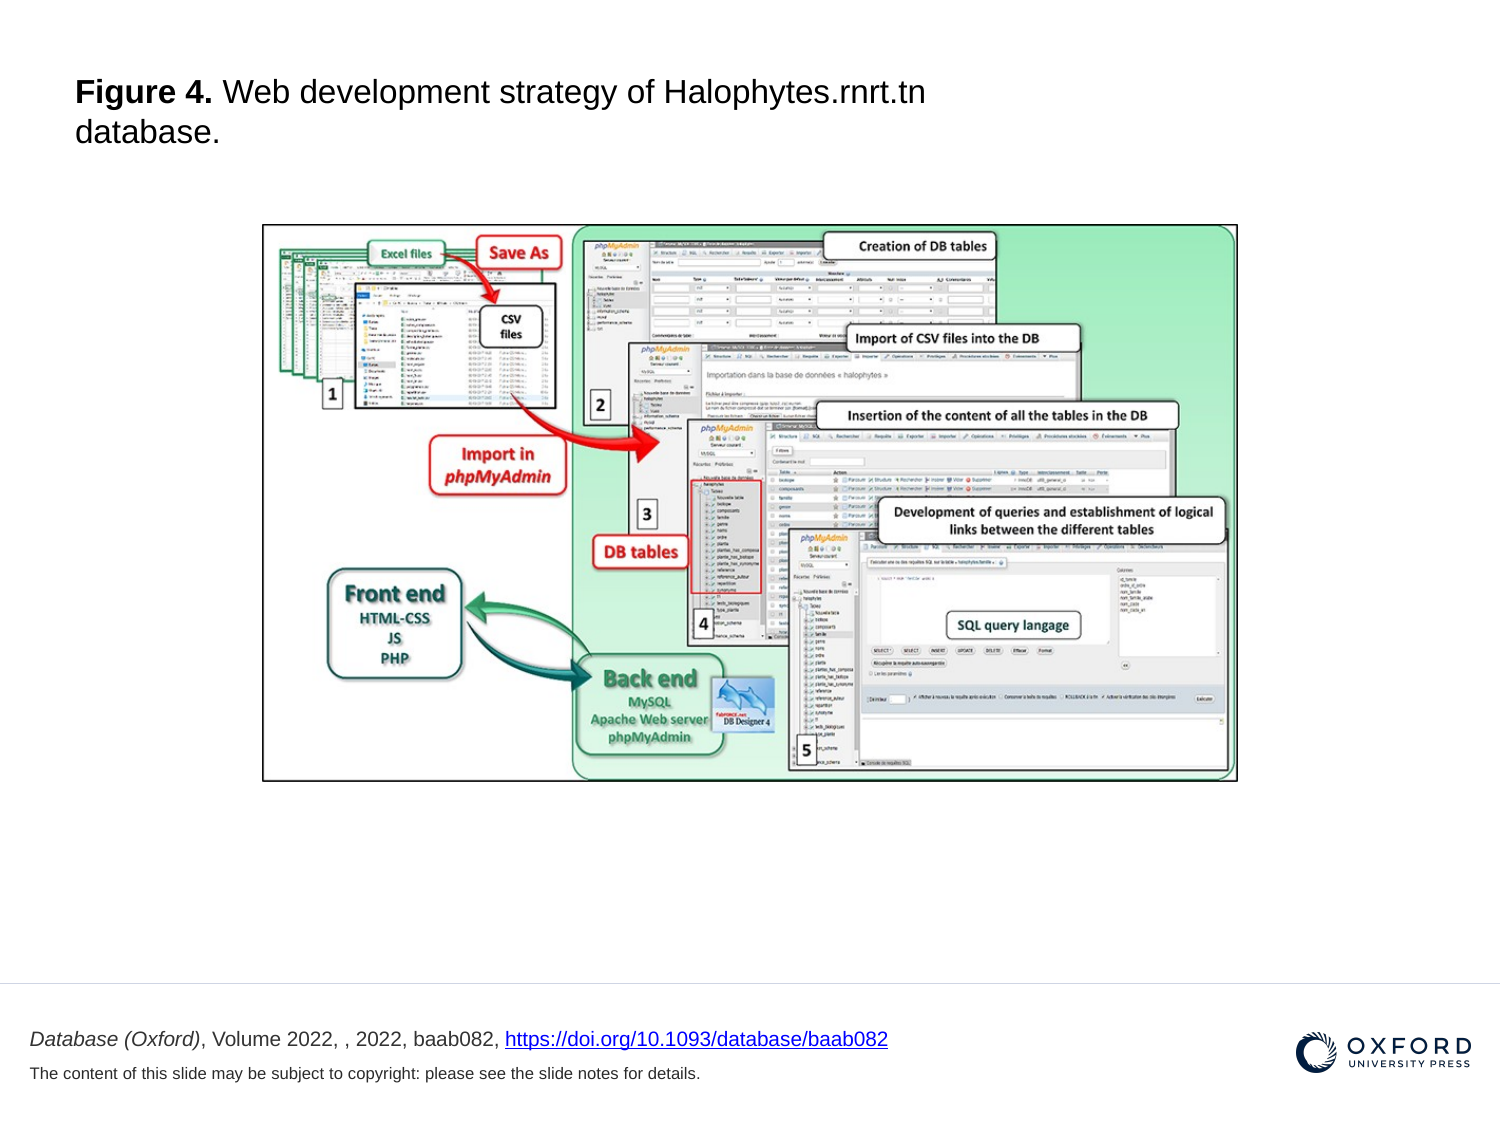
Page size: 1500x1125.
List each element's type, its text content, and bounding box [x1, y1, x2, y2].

picture [262, 224, 1238, 782]
footer Database (Oxford), Volume 2022, , 2022, baab082, https://doi.org/10.1093/database/baab082 The content of this slide may be subject to copyright: please see the slide notes for details. [0, 983, 1260, 1125]
title Figure 4. Web development strategy of Halophytes.rnrt.tn database. [75, 69, 1078, 171]
picture [1296, 1032, 1471, 1073]
